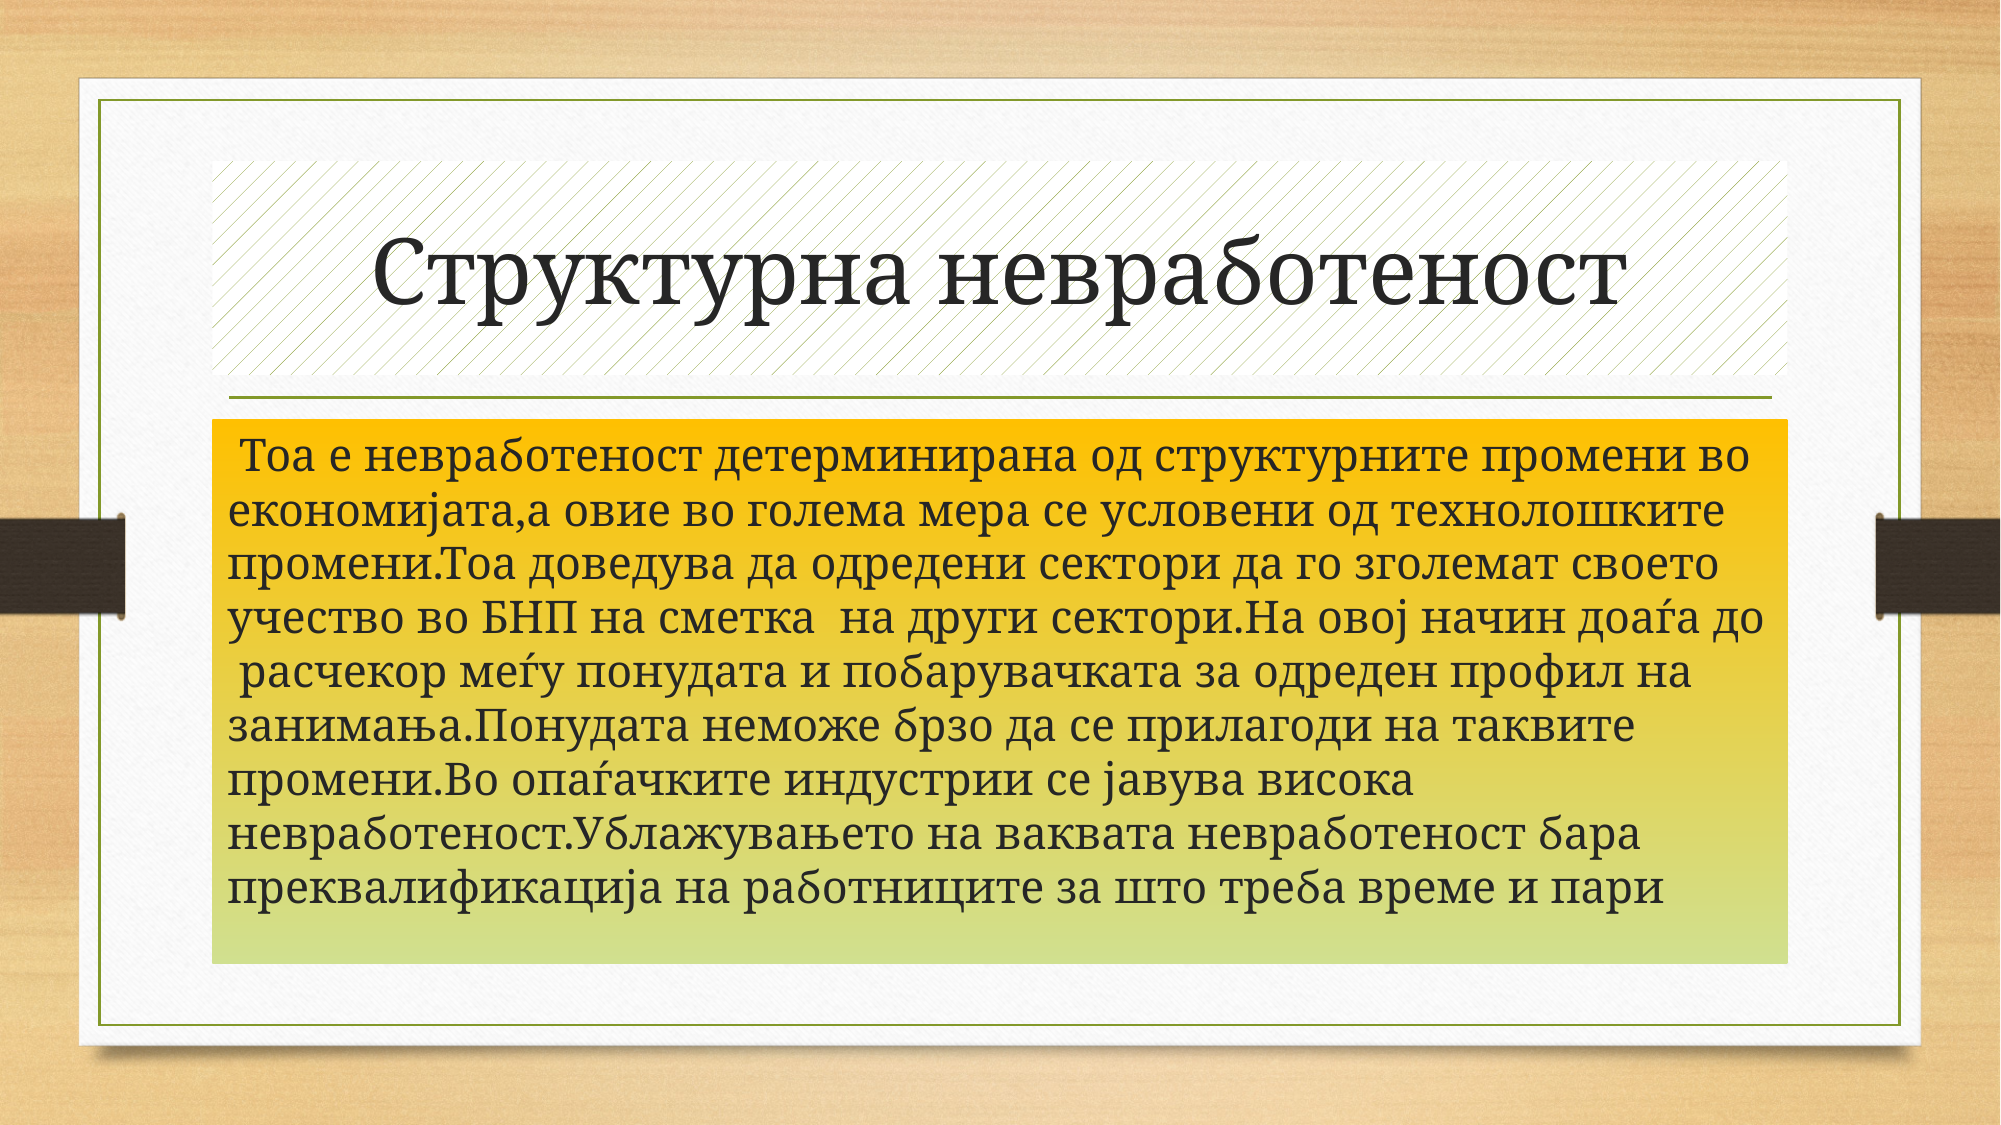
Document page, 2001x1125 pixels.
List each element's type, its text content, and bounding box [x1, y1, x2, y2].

list Тоа е невработеност детерминирана од структурните промени во економијата,а овие во голема мера се условени од технолошките промени.Тоа доведува да одредени сектори да го зголемат своето учество во БНП на сметка на други сектори.На овој начин доаѓа до расчекор меѓу понудата и побарувачката за одреден профил на занимања.Понудата неможе брзо да се прилагоди на таквите промени.Во опаѓачките индустрии се јавува висока невработеност.Ублажувањето на ваквата невработеност бара преквалификација на работниците за што треба време и пари [212, 419, 1788, 964]
picture [0, 0, 2001, 1125]
title Структурна невработеност [212, 161, 1788, 375]
